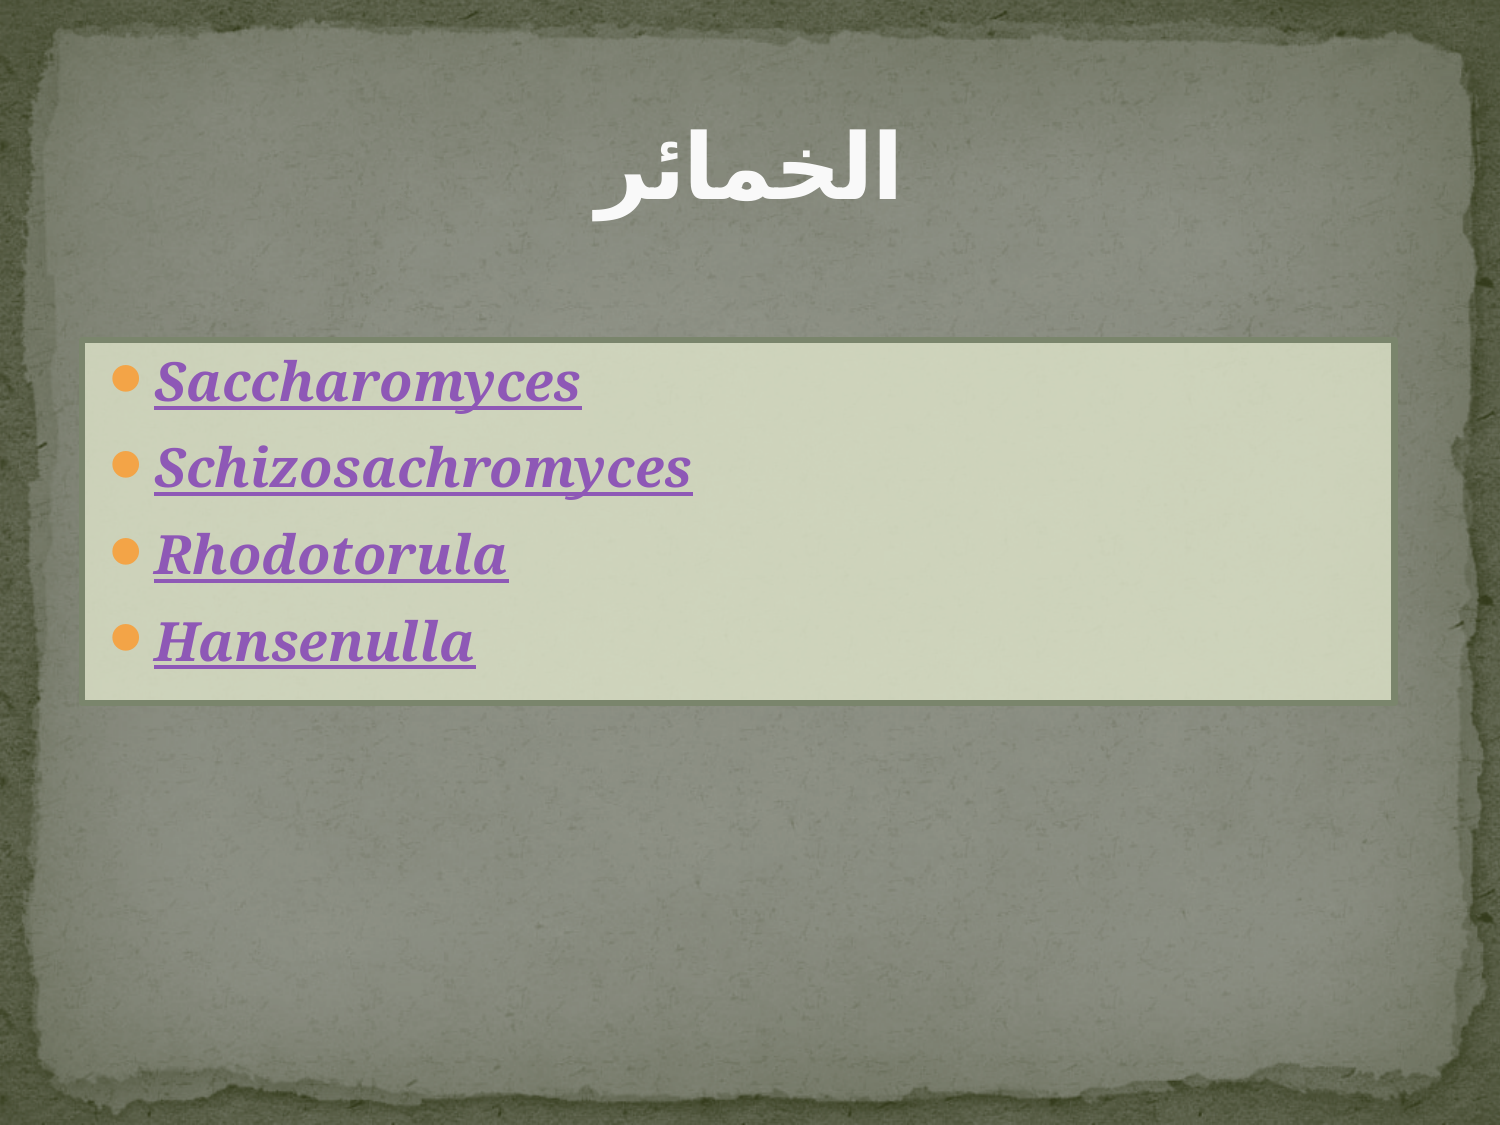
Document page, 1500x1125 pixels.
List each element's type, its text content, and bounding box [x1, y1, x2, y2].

list Saccharomyces Schizosachromyces Rhodotorula Hansenulla [93, 339, 1444, 727]
text_box [79, 337, 1398, 706]
title الخمائر [74, 24, 1425, 225]
